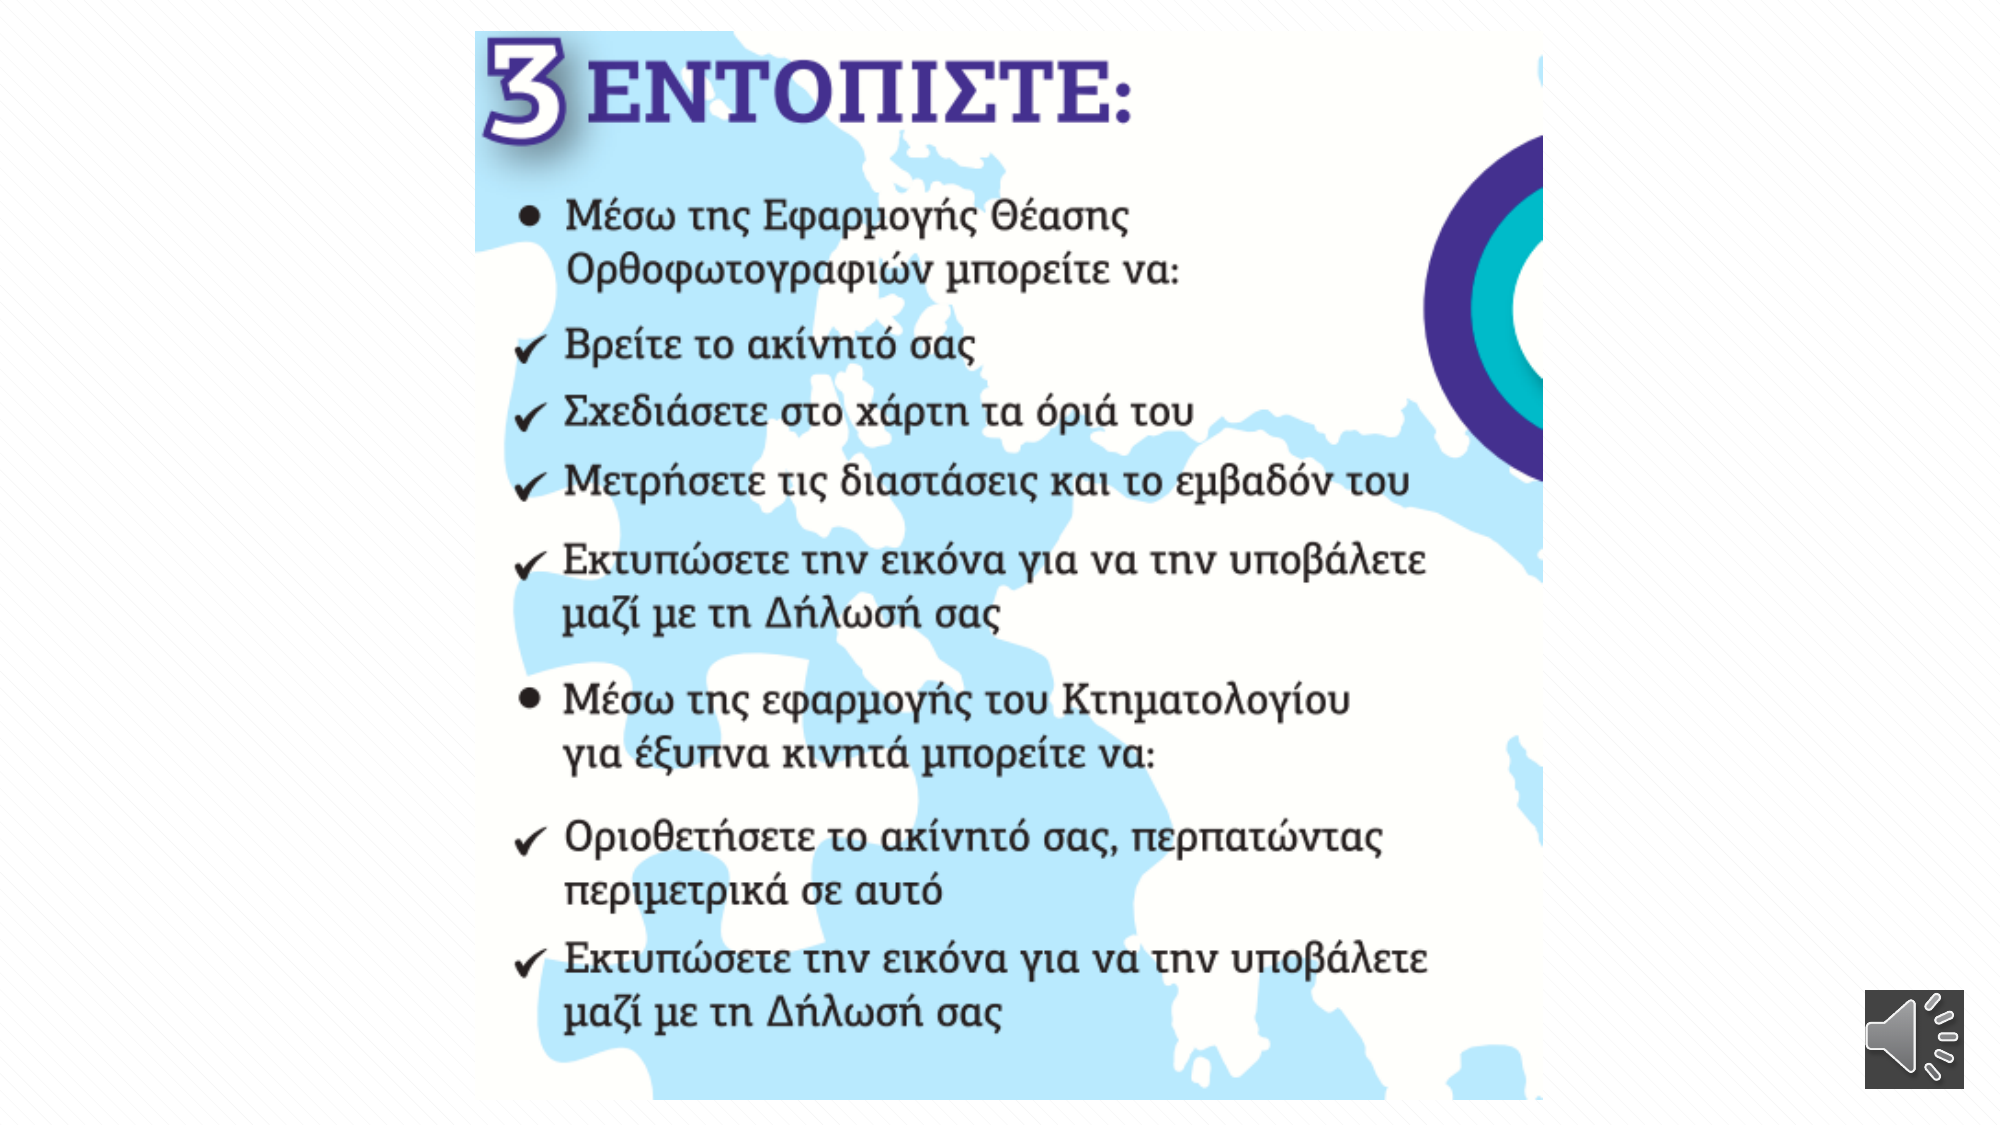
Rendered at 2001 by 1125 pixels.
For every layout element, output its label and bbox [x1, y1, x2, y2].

picture [1864, 989, 1965, 1090]
picture [475, 31, 1543, 1100]
